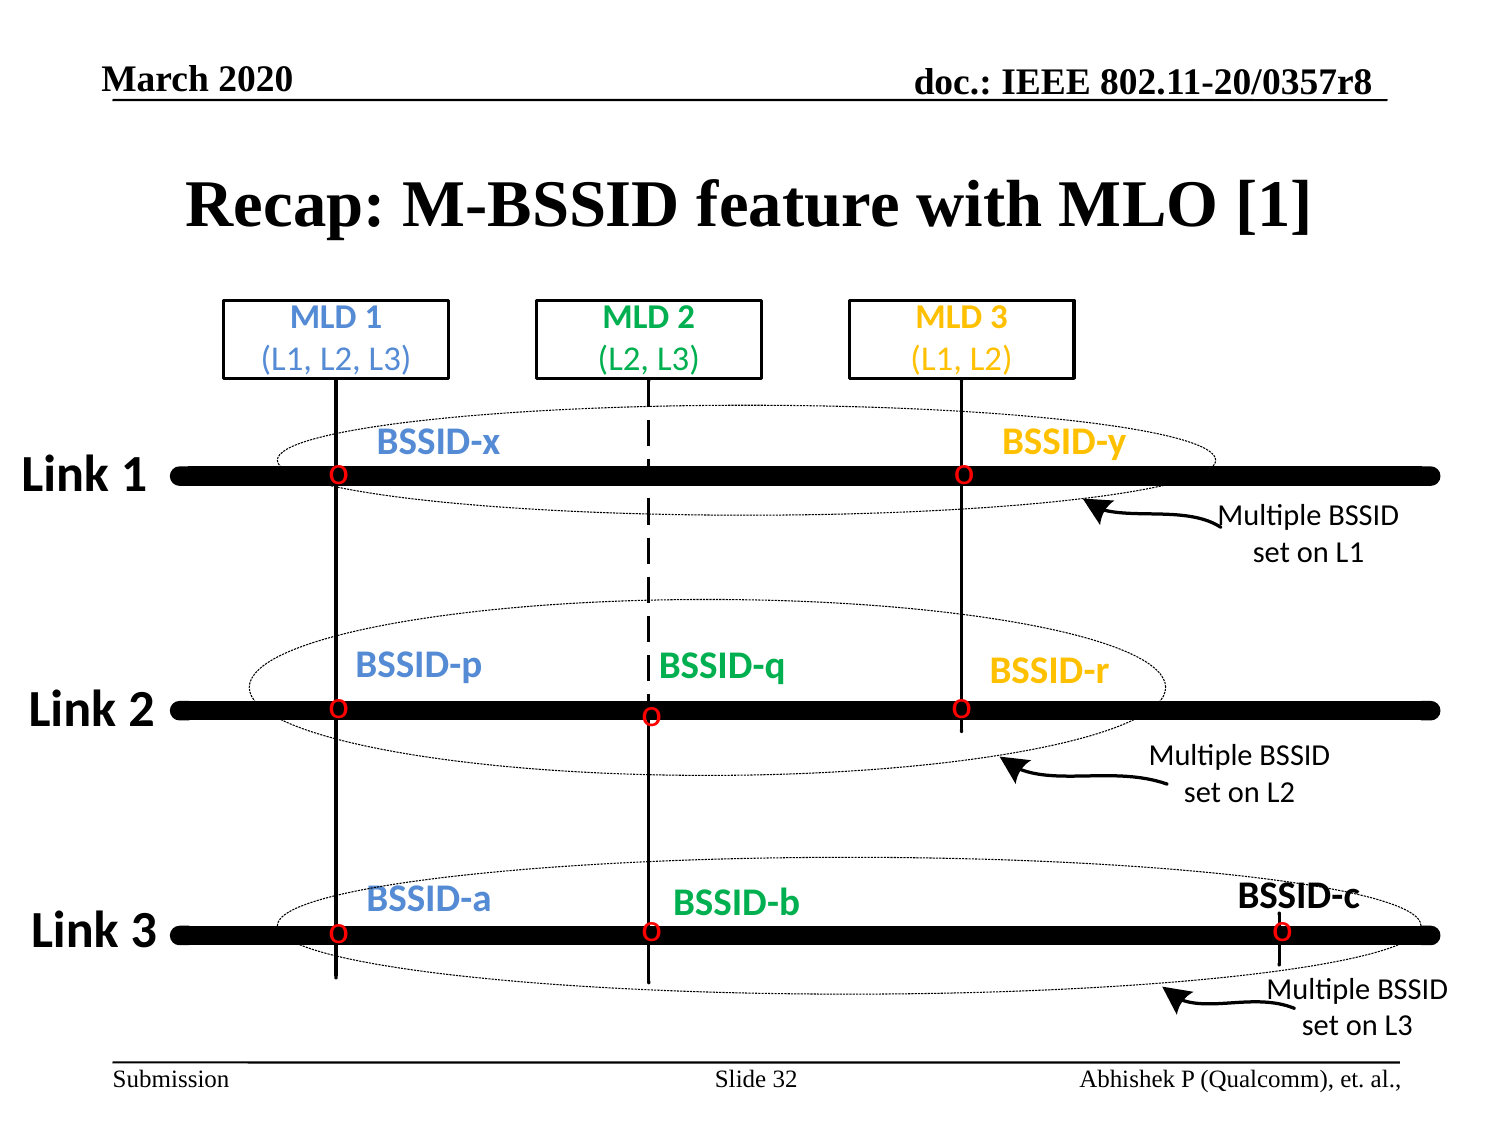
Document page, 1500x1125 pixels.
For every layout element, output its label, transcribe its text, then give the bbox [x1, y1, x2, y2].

title Recap: M-BSSID feature with MLO [1] [112, 112, 1388, 285]
footer Abhishek P (Qualcomm), et. al., [949, 1061, 1402, 1093]
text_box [16, 287, 1461, 1051]
slide_number Slide 32 [712, 1061, 801, 1093]
